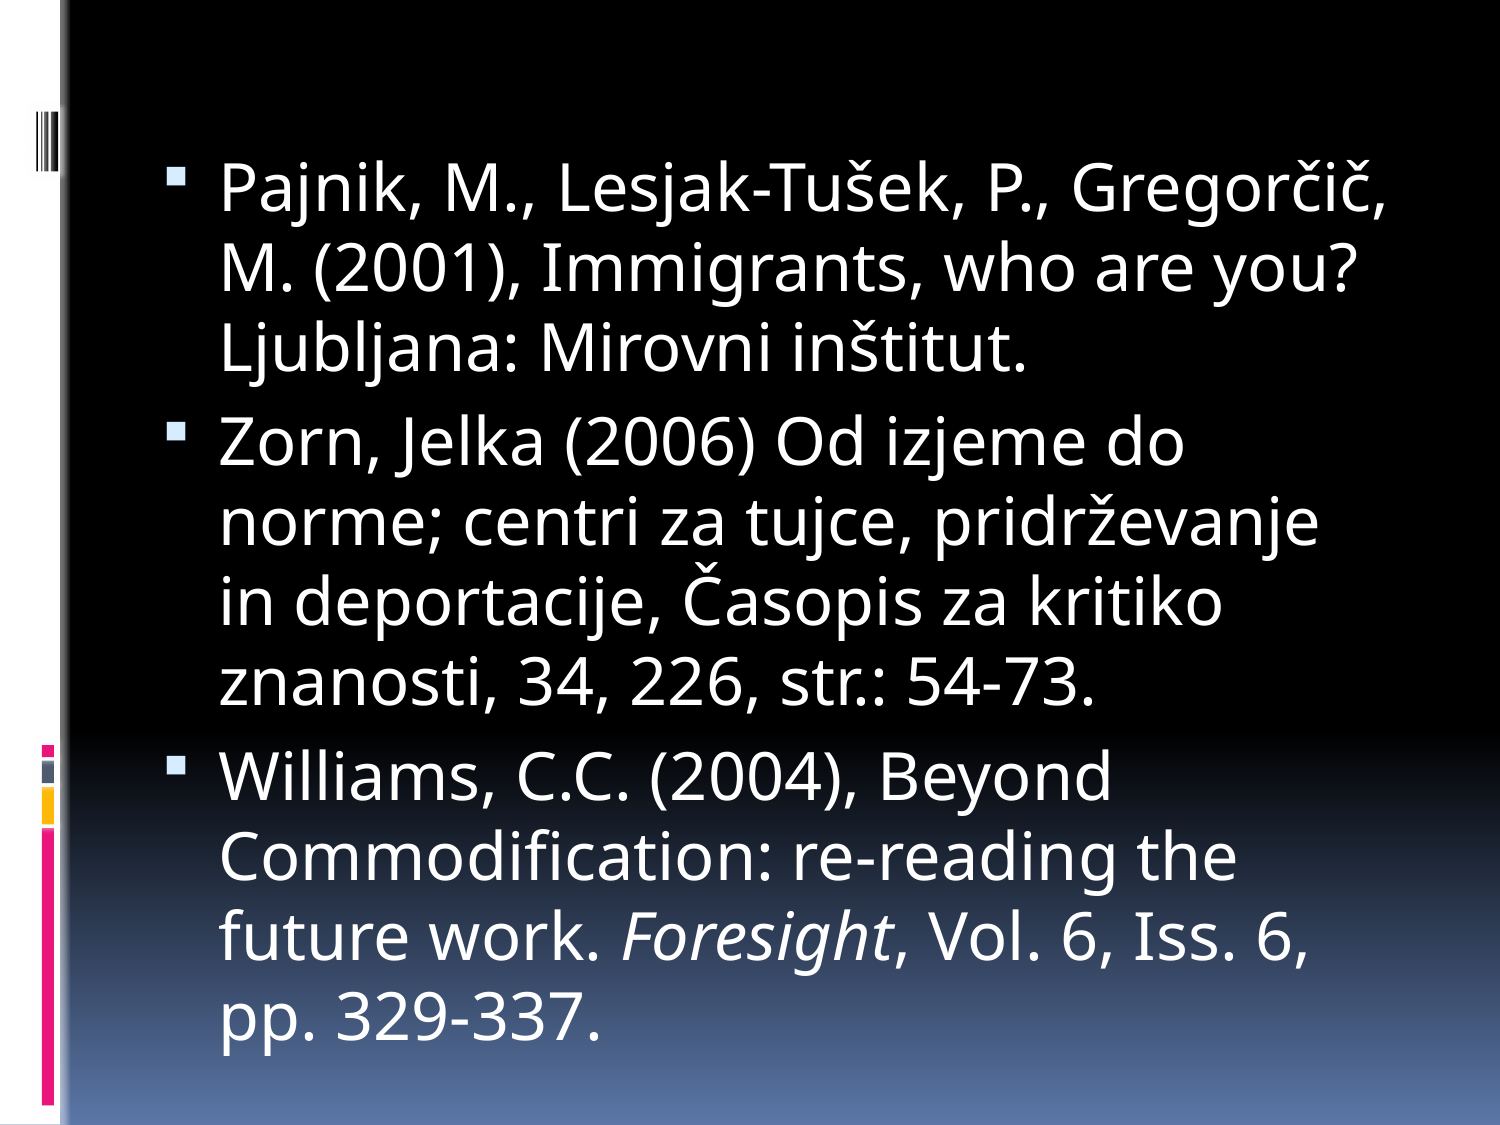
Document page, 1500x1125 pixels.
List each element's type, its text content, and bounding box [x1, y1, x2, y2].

list Pajnik, M., Lesjak-Tušek, P., Gregorčič, M. (2001), Immigrants, who are you? Ljubljana: Mirovni inštitut. Zorn, Jelka (2006) Od izjeme do norme; centri za tujce, pridrževanje in deportacije, Časopis za kritiko znanosti, 34, 226, str.: 54-73. Williams, C.C. (2004), Beyond Commodification: re-reading the future work. Foresight, Vol. 6, Iss. 6, pp. 329-337. [135, 137, 1411, 1035]
